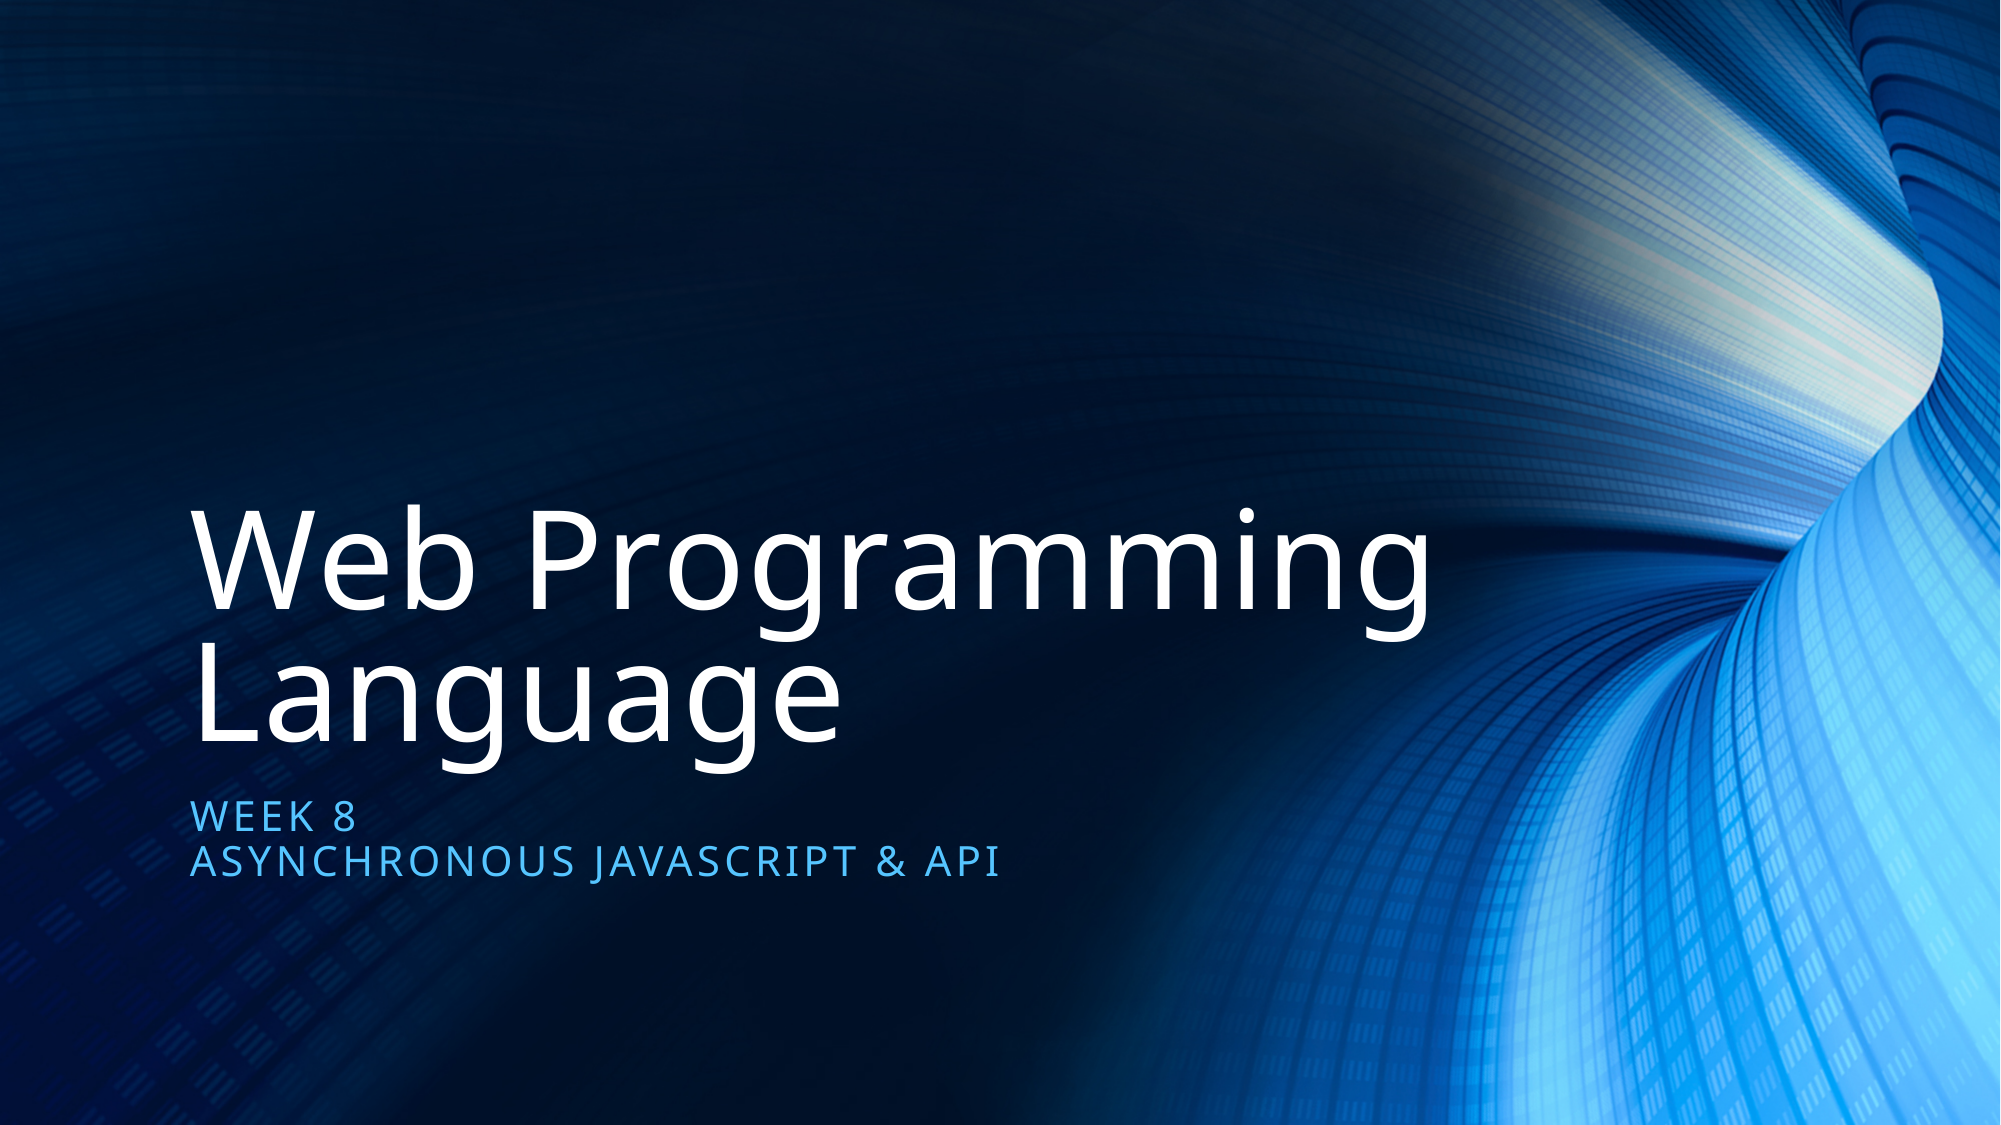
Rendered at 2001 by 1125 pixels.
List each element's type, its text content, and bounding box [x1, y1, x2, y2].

subtitle Week 8 Asynchronous Javascript & API [174, 787, 1526, 988]
picture [0, 0, 2001, 1125]
title Web Programming Language [174, 299, 1526, 775]
